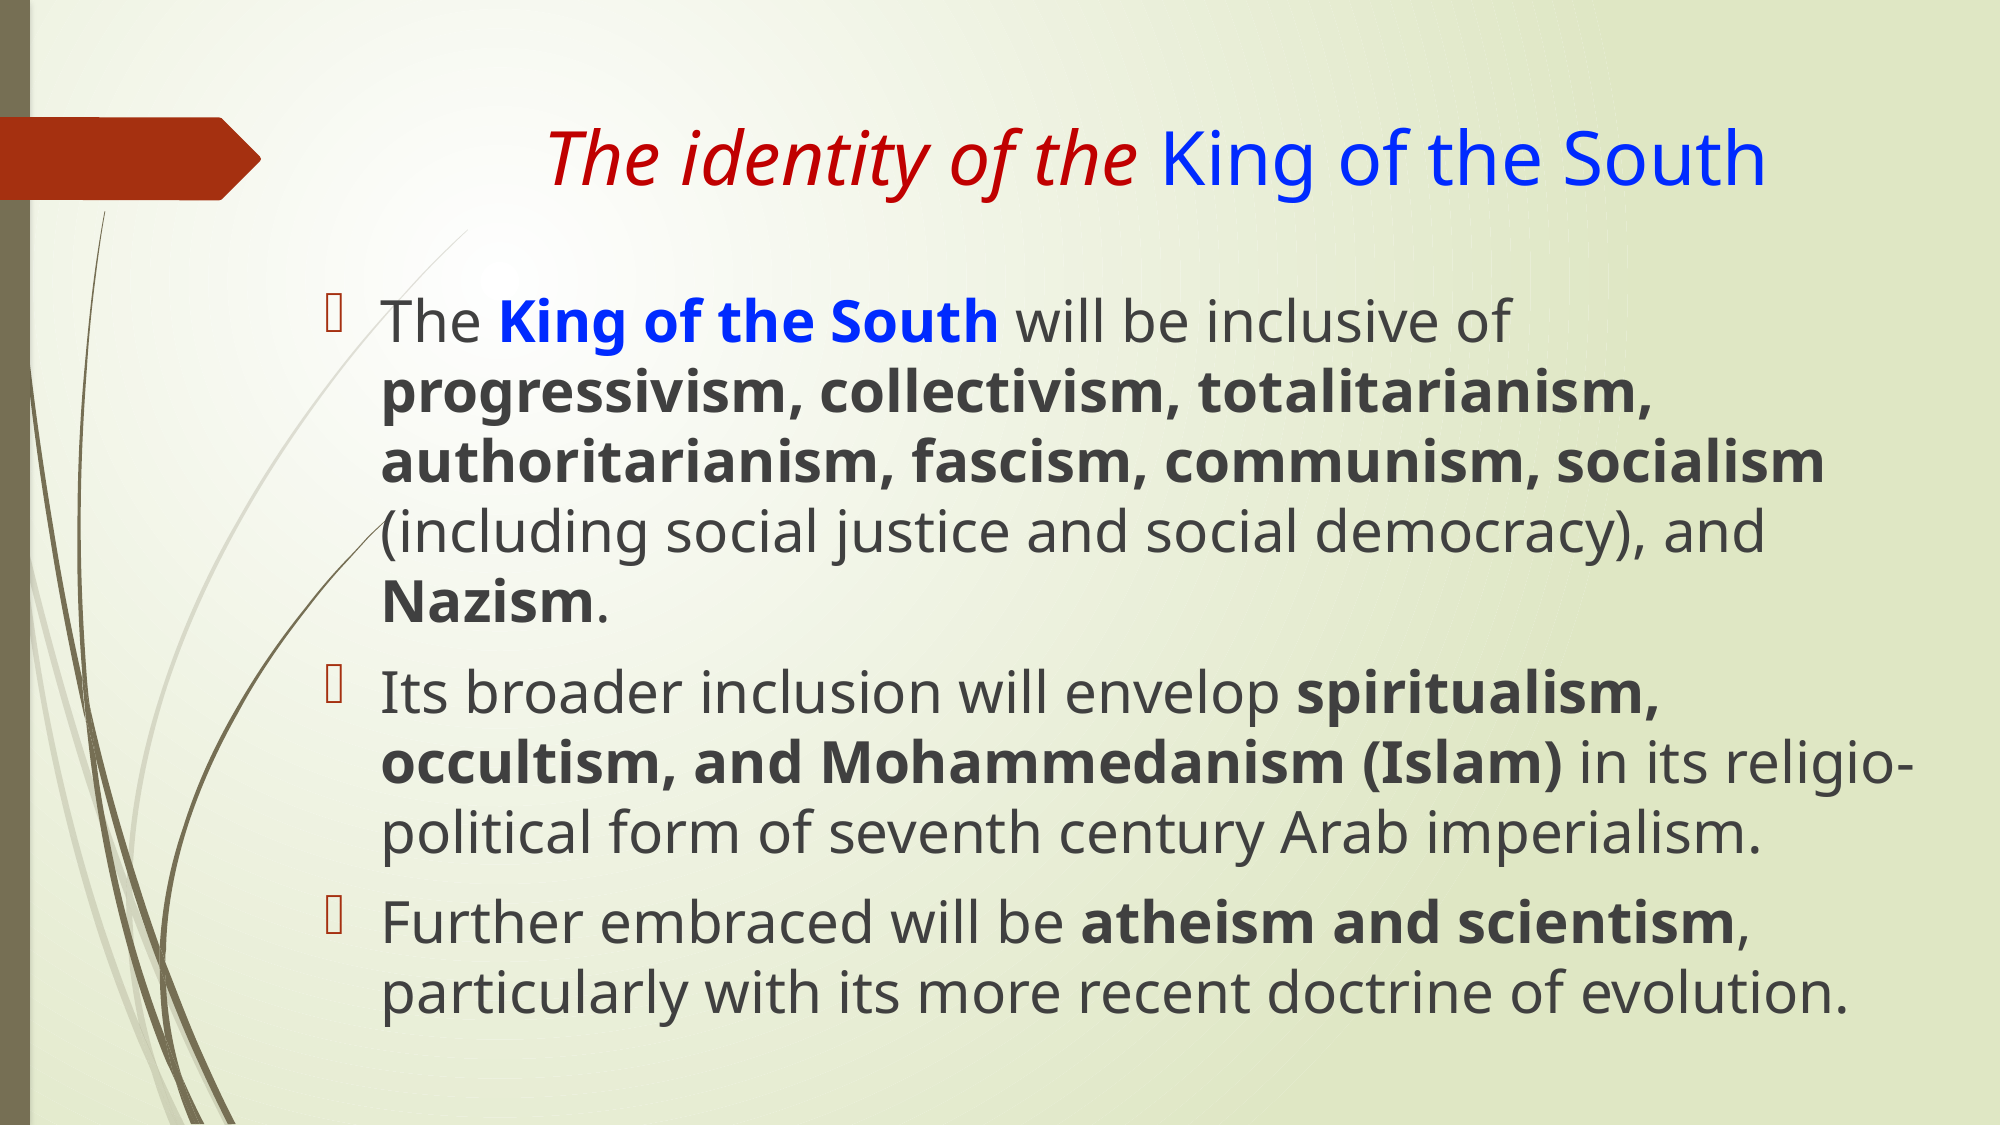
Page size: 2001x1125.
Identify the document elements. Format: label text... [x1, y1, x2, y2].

list The King of the South will be inclusive of progressivism, collectivism, totalitarianism, authoritarianism, fascism, communism, socialism (including social justice and social democracy), and Nazism. Its broader inclusion will envelop spiritualism, occultism, and Mohammedanism (Islam) in its religio-political form of seventh century Arab imperialism. Further embraced will be atheism and scientism, particularly with its more recent doctrine of evolution. [309, 276, 1960, 1081]
title The identity of the King of the South [425, 102, 1888, 276]
